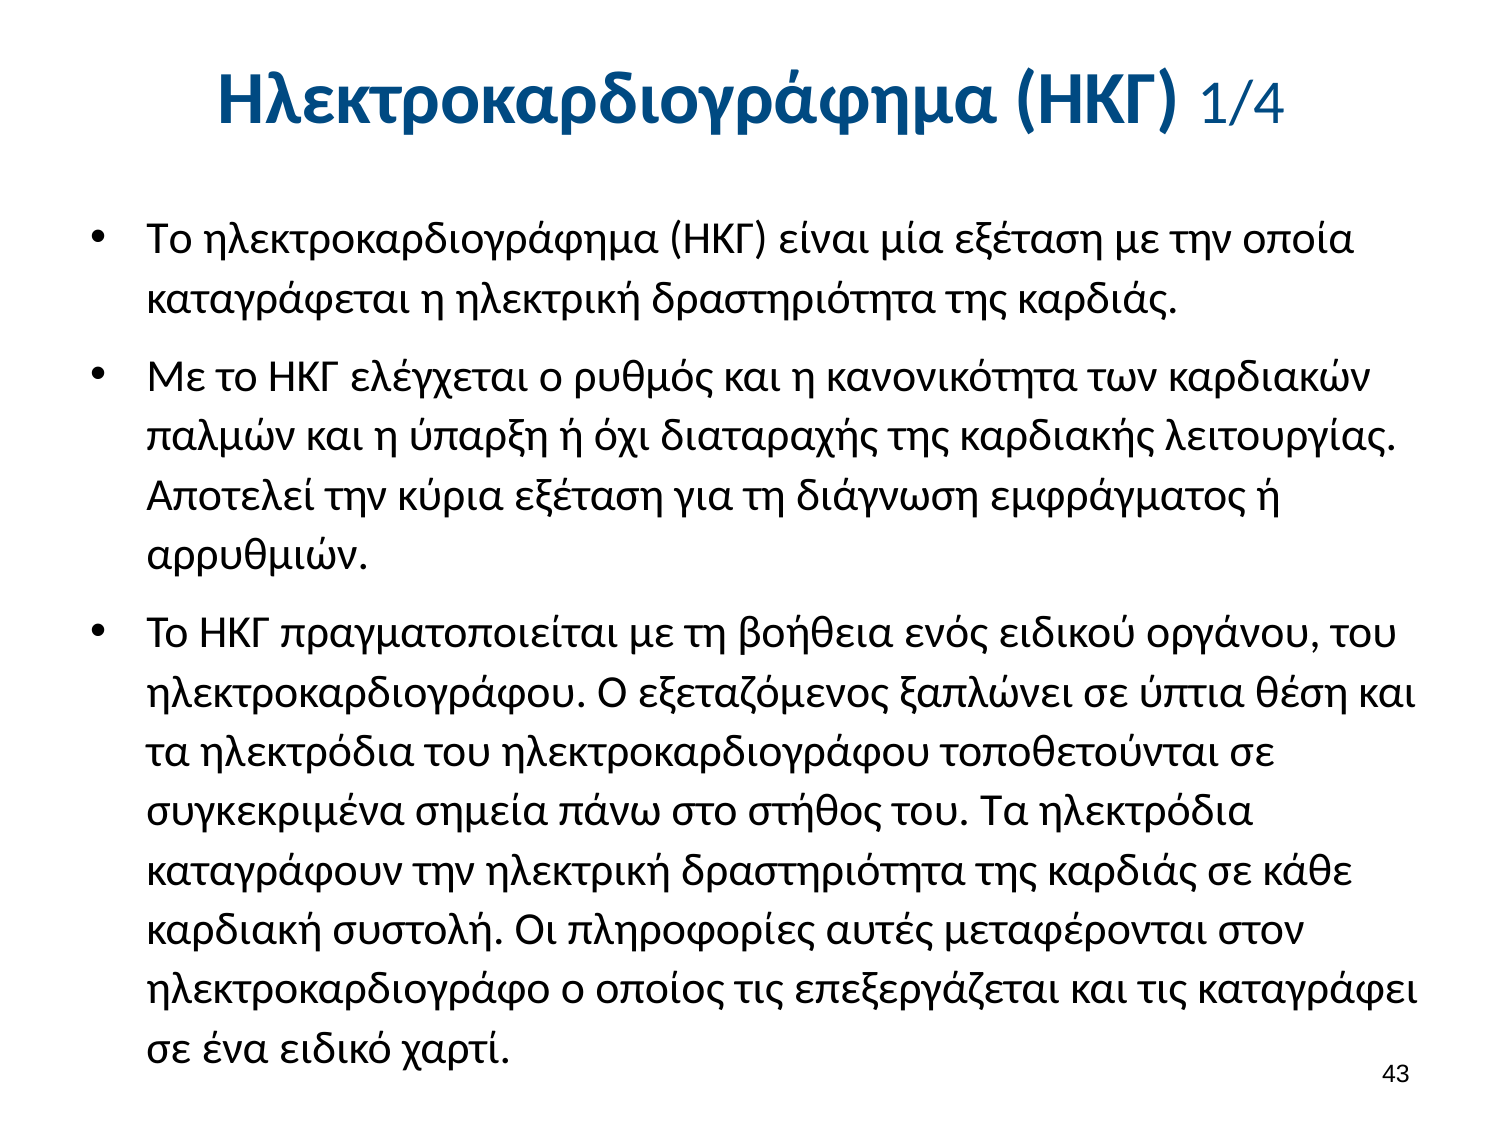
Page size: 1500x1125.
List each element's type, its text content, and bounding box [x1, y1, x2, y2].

list To ηλεκτροκαρδιογράφημα (ΗΚΓ) είναι μία εξέταση με την οποία καταγράφεται η ηλεκτρική δραστηριότητα της καρδιάς. Με το ΗΚΓ ελέγχεται ο ρυθμός και η κανονικότητα των καρδιακών παλμών και η ύπαρξη ή όχι διαταραχής της καρδιακής λειτουργίας. Αποτελεί την κύρια εξέταση για τη διάγνωση εμφράγματος ή αρρυθμιών. Το ΗΚΓ πραγματοποιείται με τη βοήθεια ενός ειδικού οργάνου, του ηλεκτροκαρδιογράφου. Ο εξεταζόμενος ξαπλώνει σε ύπτια θέση και τα ηλεκτρόδια του ηλεκτροκαρδιογράφου τοποθετούνται σε συγκεκριμένα σημεία πάνω στο στήθος του. Τα ηλεκτρόδια καταγράφουν την ηλεκτρική δραστηριότητα της καρδιάς σε κάθε καρδιακή συστολή. Οι πληροφορίες αυτές μεταφέρονται στον ηλεκτροκαρδιογράφο ο οποίος τις επεξεργάζεται και τις καταγράφει σε ένα ειδικό χαρτί. [75, 196, 1447, 1094]
title Ηλεκτροκαρδιογράφημα (ΗΚΓ) 1/4 [76, 19, 1427, 169]
slide_number 42 [1074, 1042, 1425, 1103]
